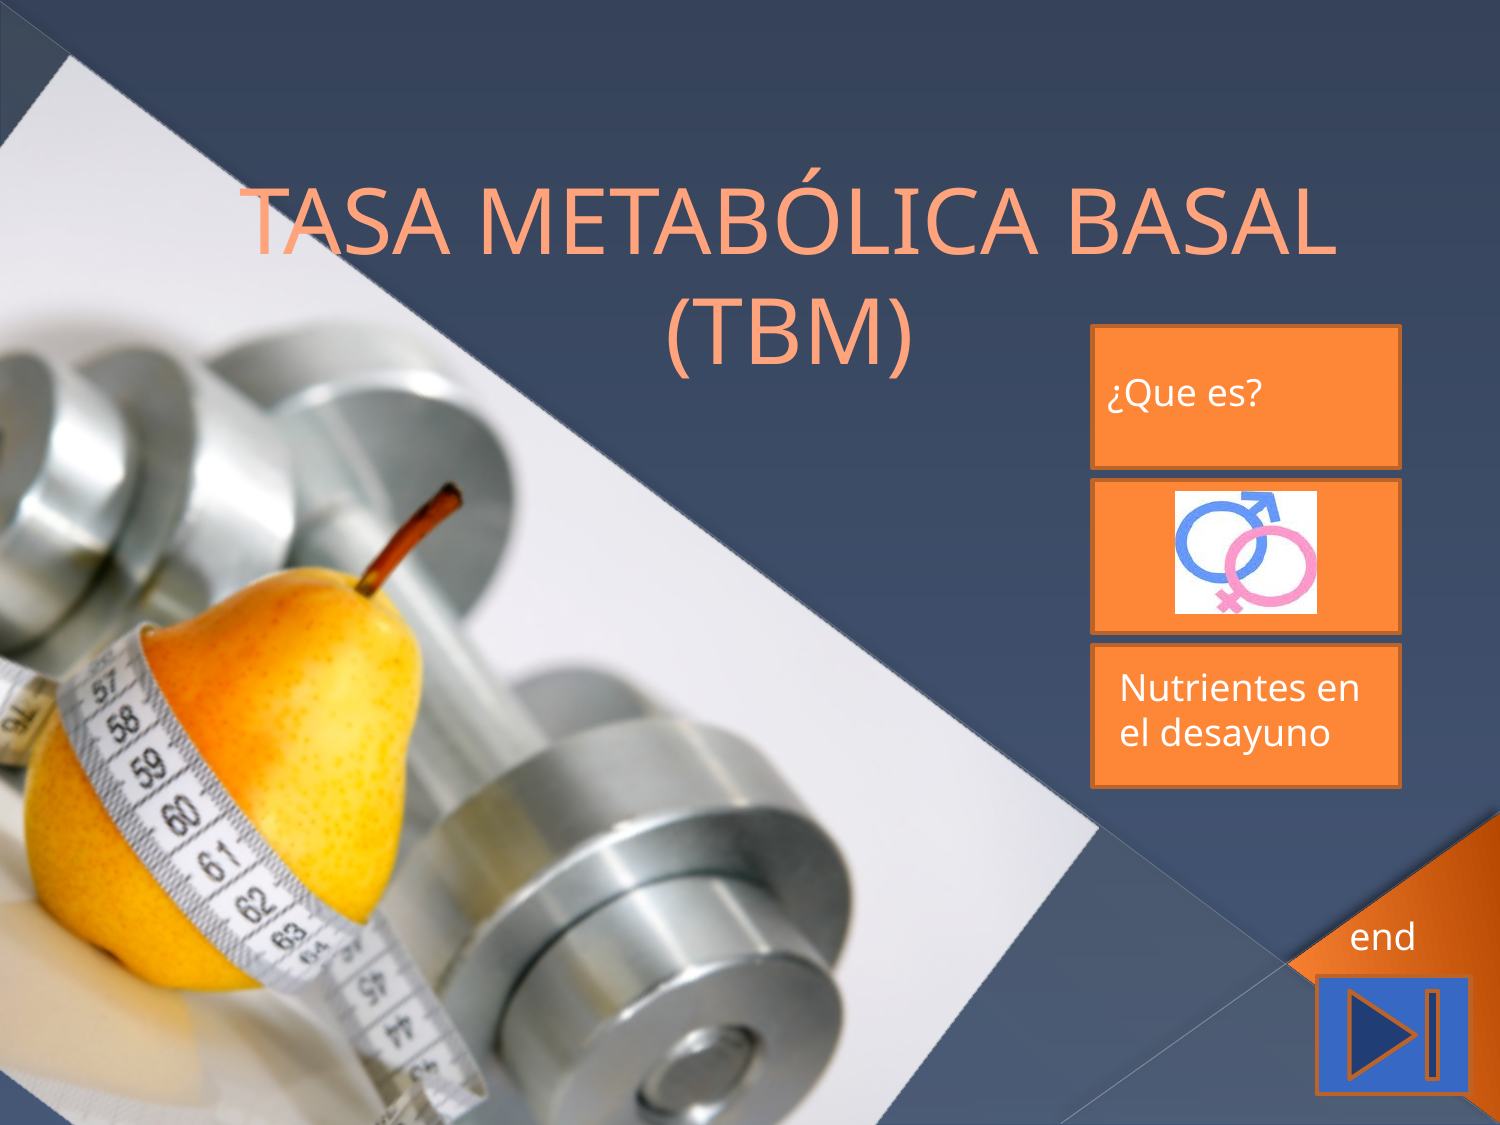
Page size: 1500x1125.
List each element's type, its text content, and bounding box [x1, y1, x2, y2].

text_box ¿Que es? [1092, 361, 1377, 422]
text_box [1090, 478, 1402, 635]
text_box [1315, 974, 1473, 1096]
text_box Nutrientes en el desayuno [1104, 656, 1388, 762]
picture [1174, 491, 1318, 614]
text_box [1090, 324, 1402, 470]
title TASA METABÓLICA BASAL (TBM) [88, 149, 1412, 391]
text_box [1090, 643, 1402, 789]
picture [0, 57, 1097, 1125]
text_box end [1334, 905, 1500, 965]
